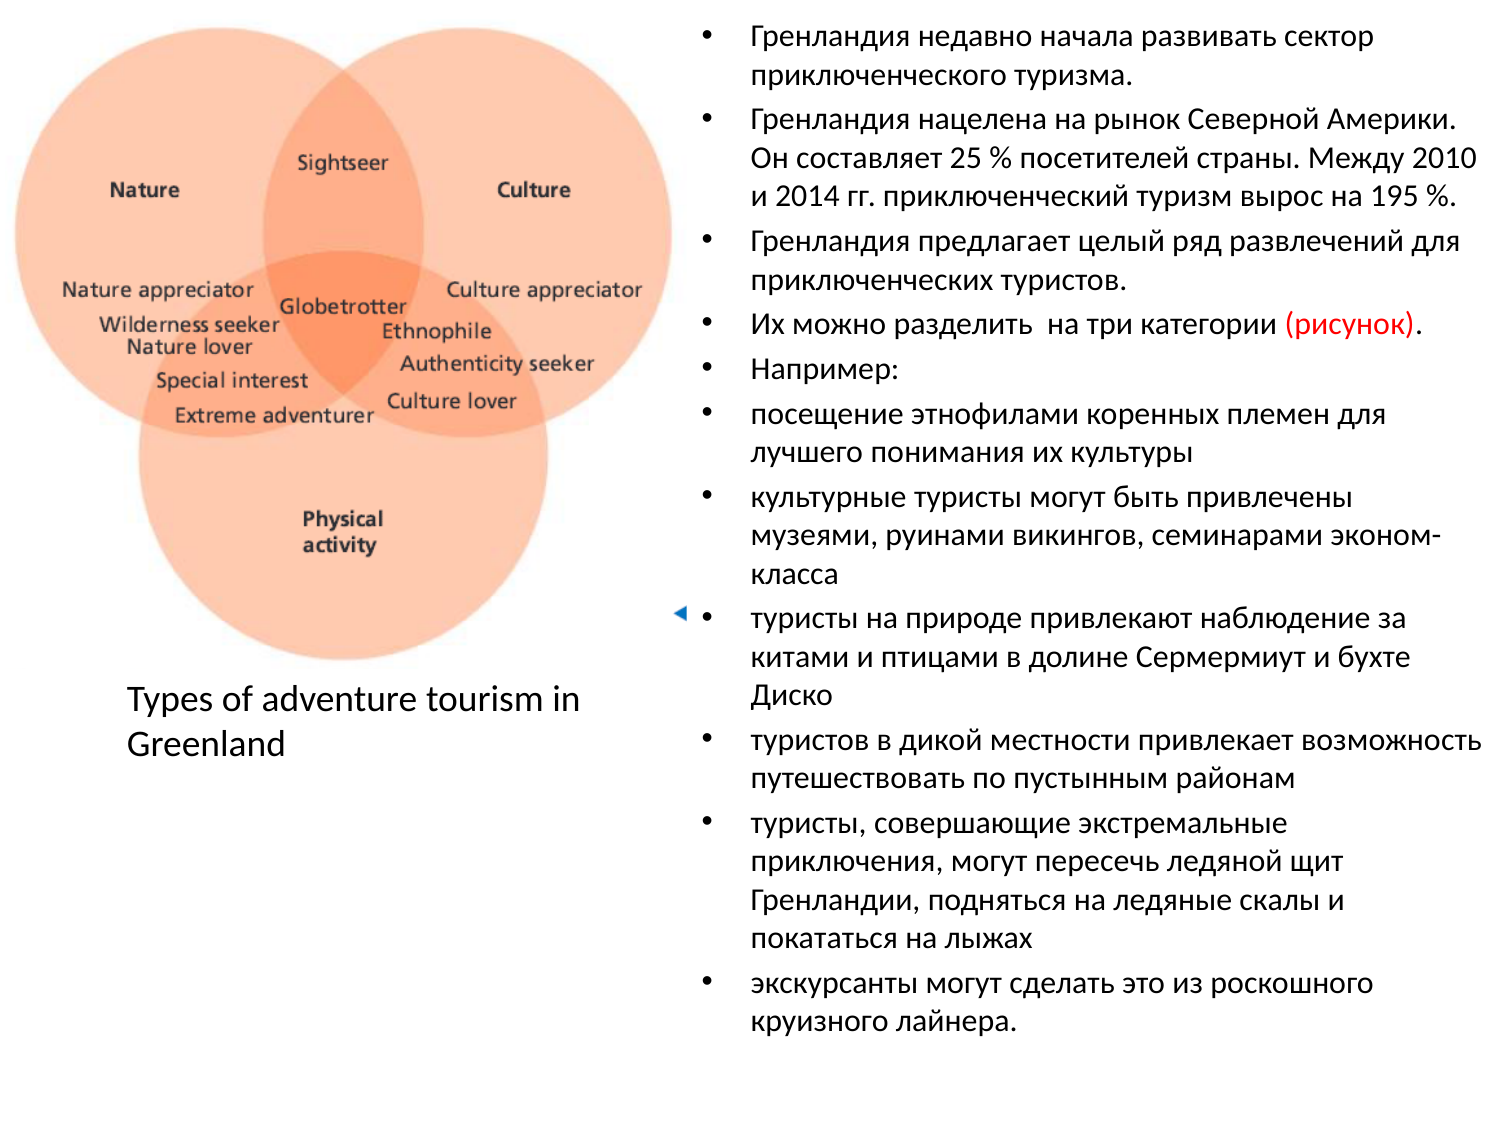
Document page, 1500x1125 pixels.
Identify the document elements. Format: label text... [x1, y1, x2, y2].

picture [5, 18, 687, 670]
text_box Types of adventure tourism in Greenland [112, 677, 605, 772]
list Гренландия недавно начала развивать сектор приключенческого туризма. Гренландия нацелена на рынок Северной Америки. Он составляет 25 % посетителей страны. Между 2010 и 2014 гг. приключенческий туризм вырос на 195 %. Гренландия предлагает целый ряд развлечений для приключенческих туристов. Их можно разделить на три категории (рисунок). Например: посещение этнофилами коренных племен для лучшего понимания их культуры культурные туристы могут быть привлечены музеями, руинами викингов, семинарами эконом-класса туристы на природе привлекают наблюдение за китами и птицами в долине Сермермиут и бухте Диско туристов в дикой местности привлекает возможность путешествовать по пустынным районам туристы, совершающие экстремальные приключения, могут пересечь ледяной щит Гренландии, подняться на ледяные скалы и покататься на лыжах экскурсанты могут сделать это из роскошного круизного лайнера. [686, 7, 1500, 1125]
